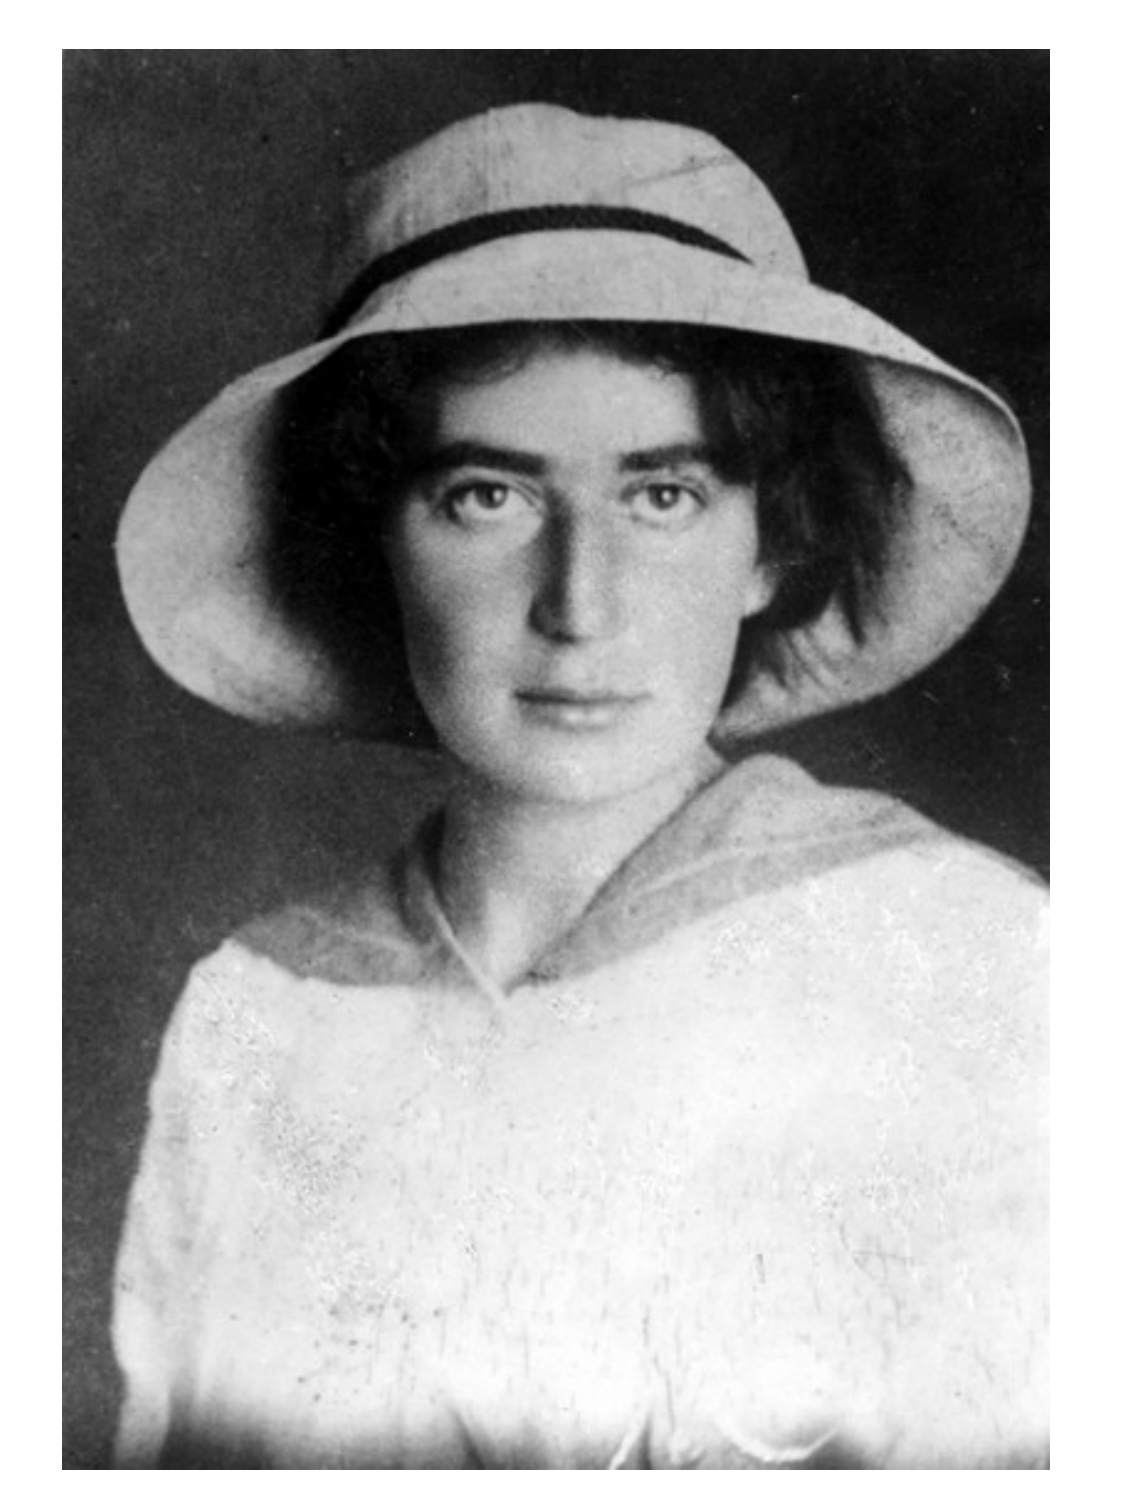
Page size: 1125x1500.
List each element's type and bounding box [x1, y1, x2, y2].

picture [62, 49, 1051, 1470]
